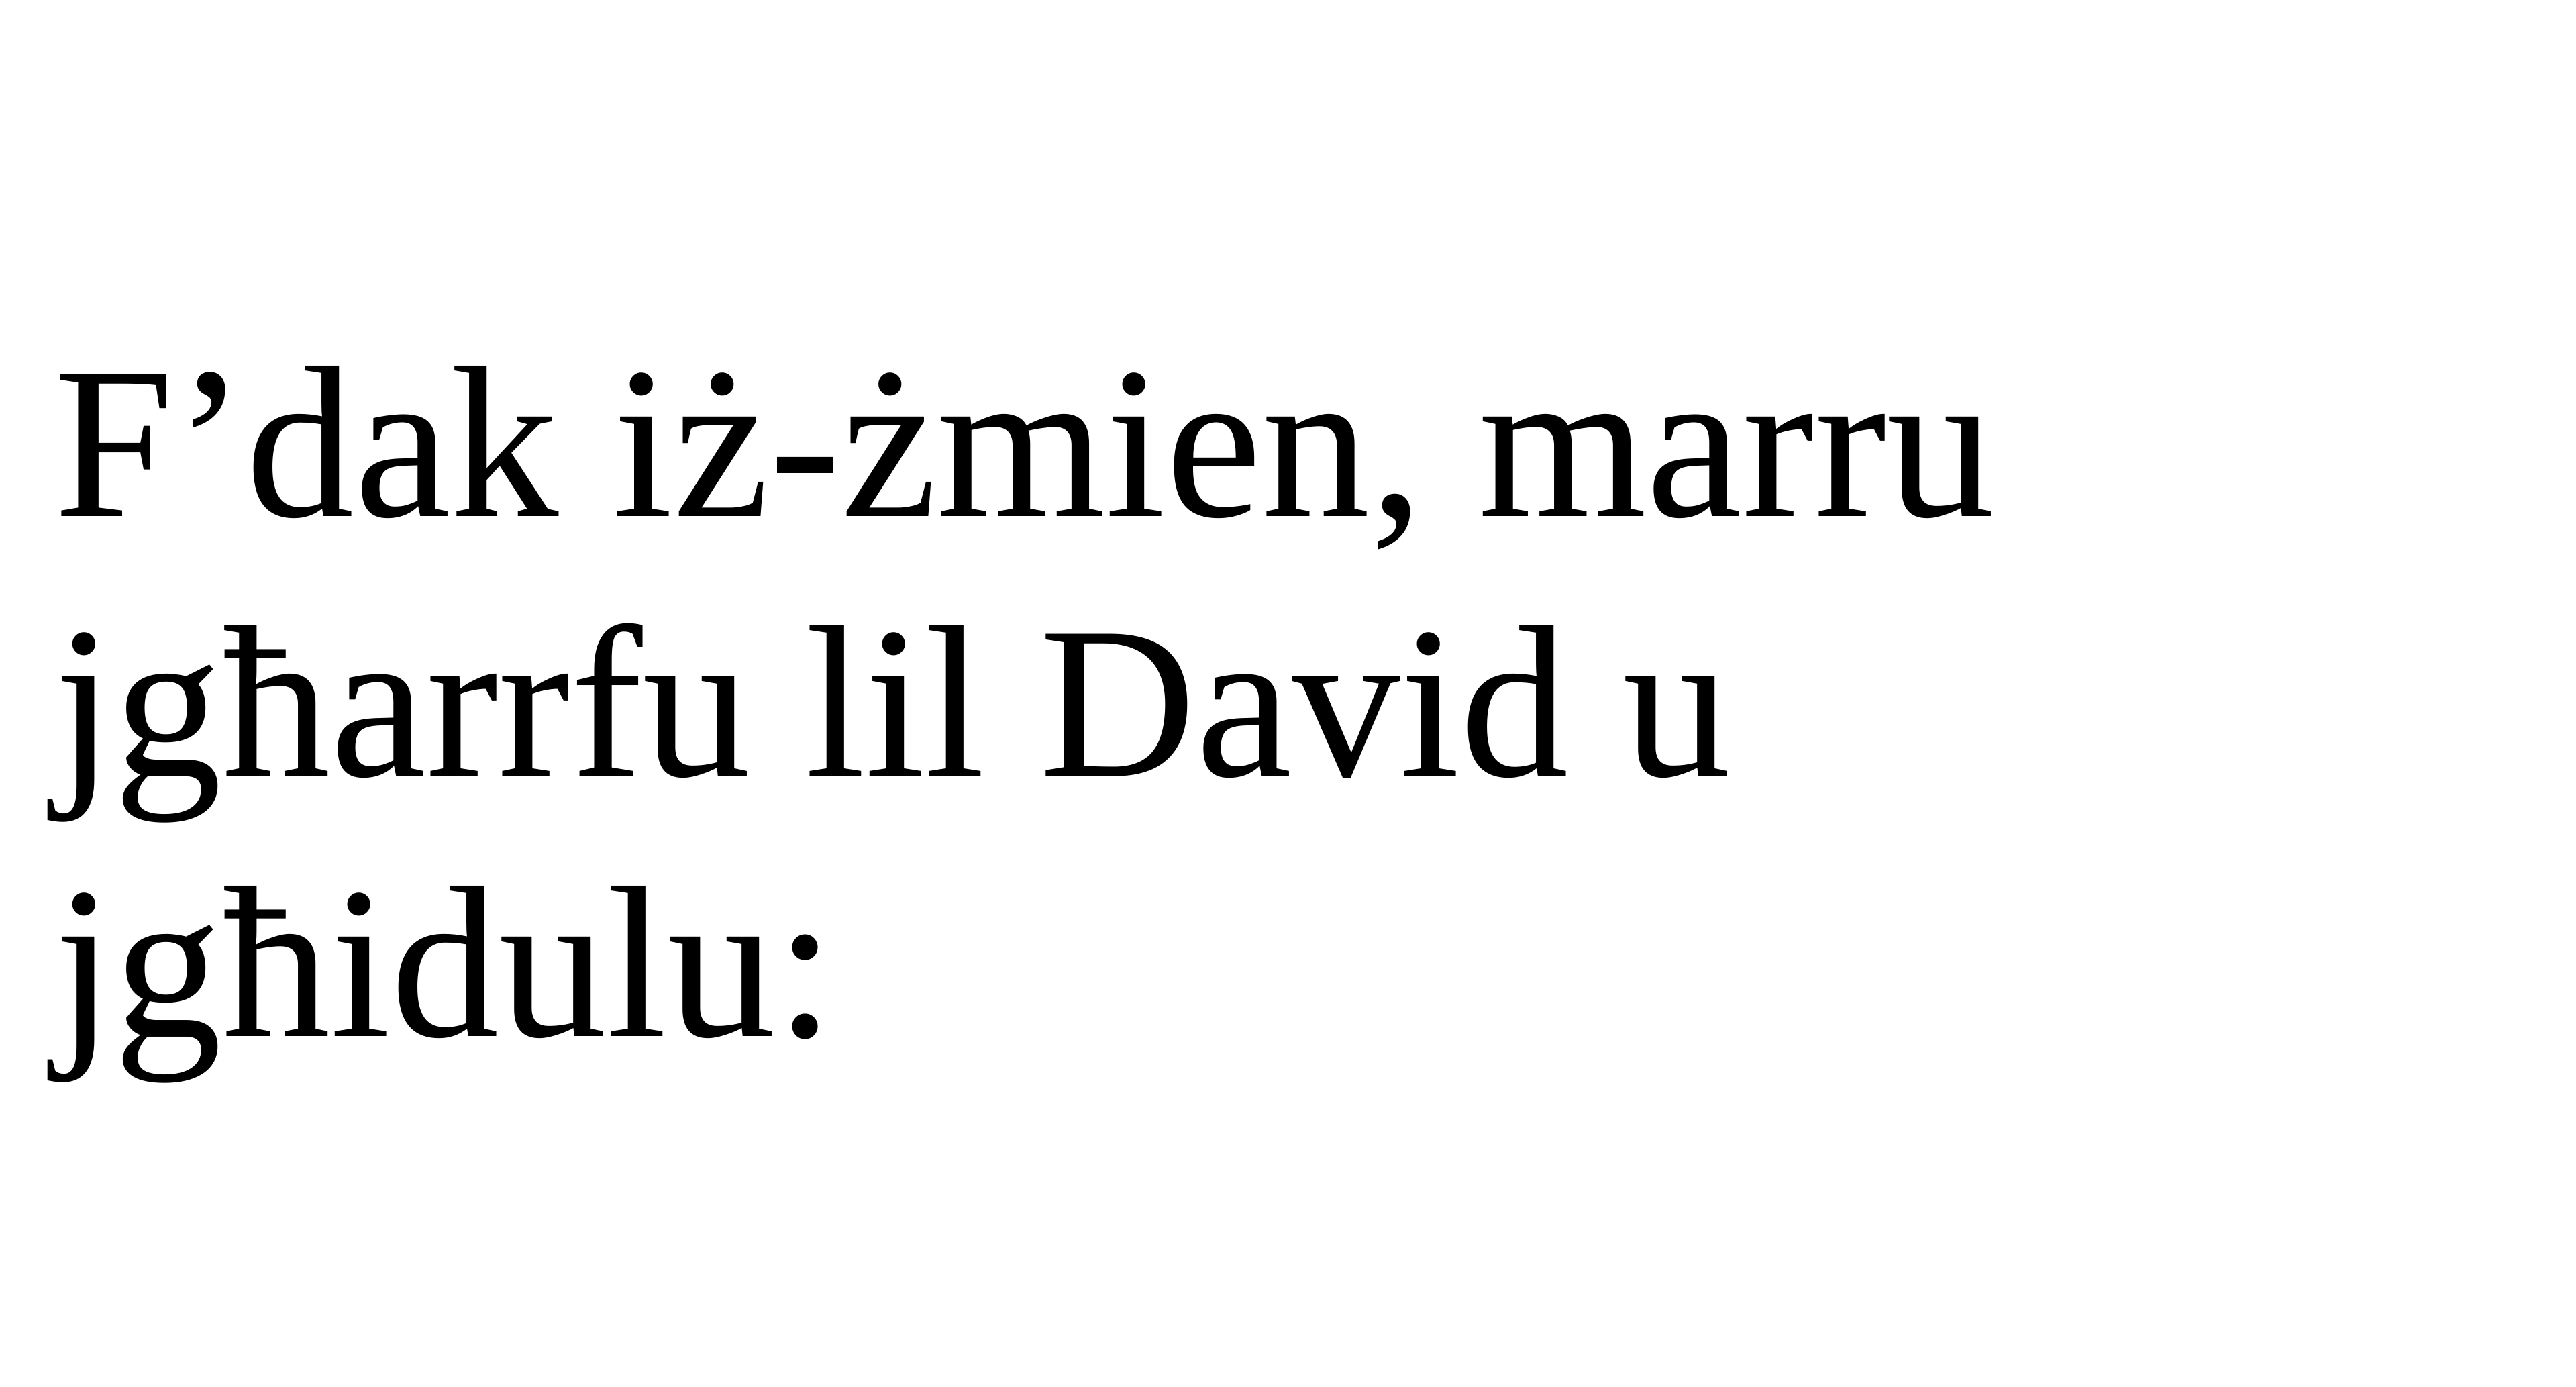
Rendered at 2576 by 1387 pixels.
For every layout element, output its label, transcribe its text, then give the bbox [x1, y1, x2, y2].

text_box F’dak iż-żmien, marru jgħarrfu lil David u jgħidulu: [44, 301, 2536, 1080]
